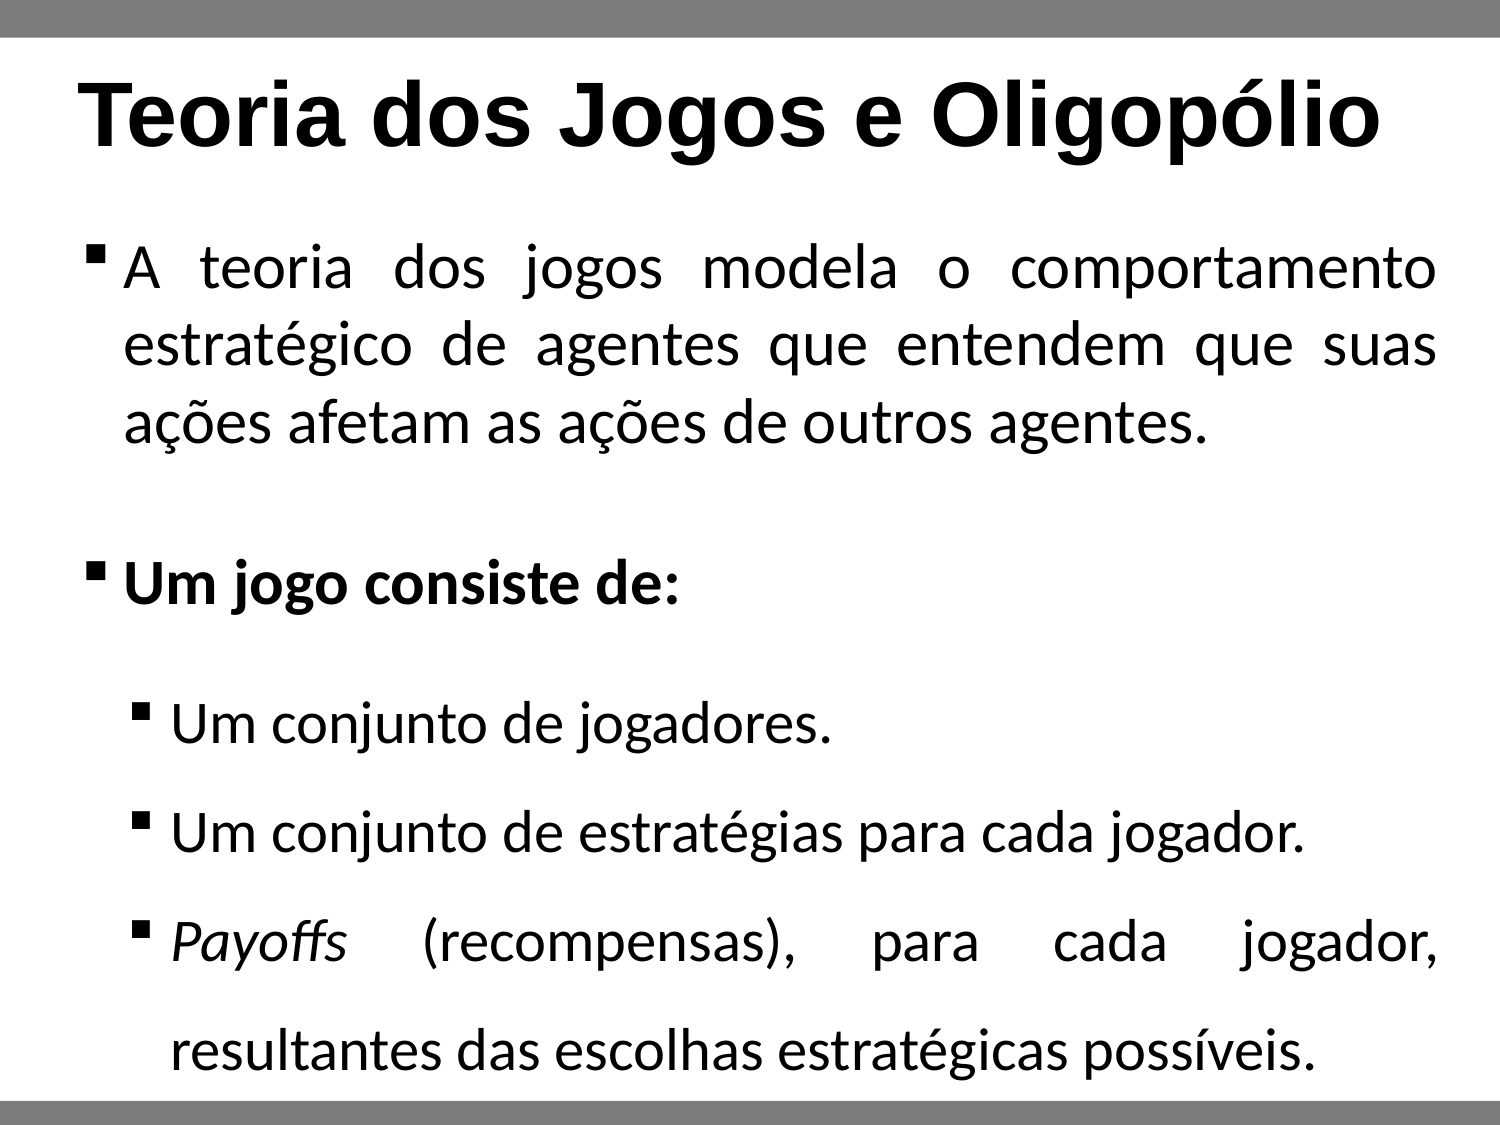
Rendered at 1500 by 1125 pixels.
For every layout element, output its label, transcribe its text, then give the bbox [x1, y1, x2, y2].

text_box A teoria dos jogos modela o comportamento estratégico de agentes que entendem que suas ações afetam as ações de outros agentes. Um jogo consiste de: Um conjunto de jogadores. Um conjunto de estratégias para cada jogador. Payoffs (recompensas), para cada jogador, resultantes das escolhas estratégicas possíveis. [50, 216, 1455, 1091]
title Teoria dos Jogos e Oligopólio [53, 59, 1409, 187]
